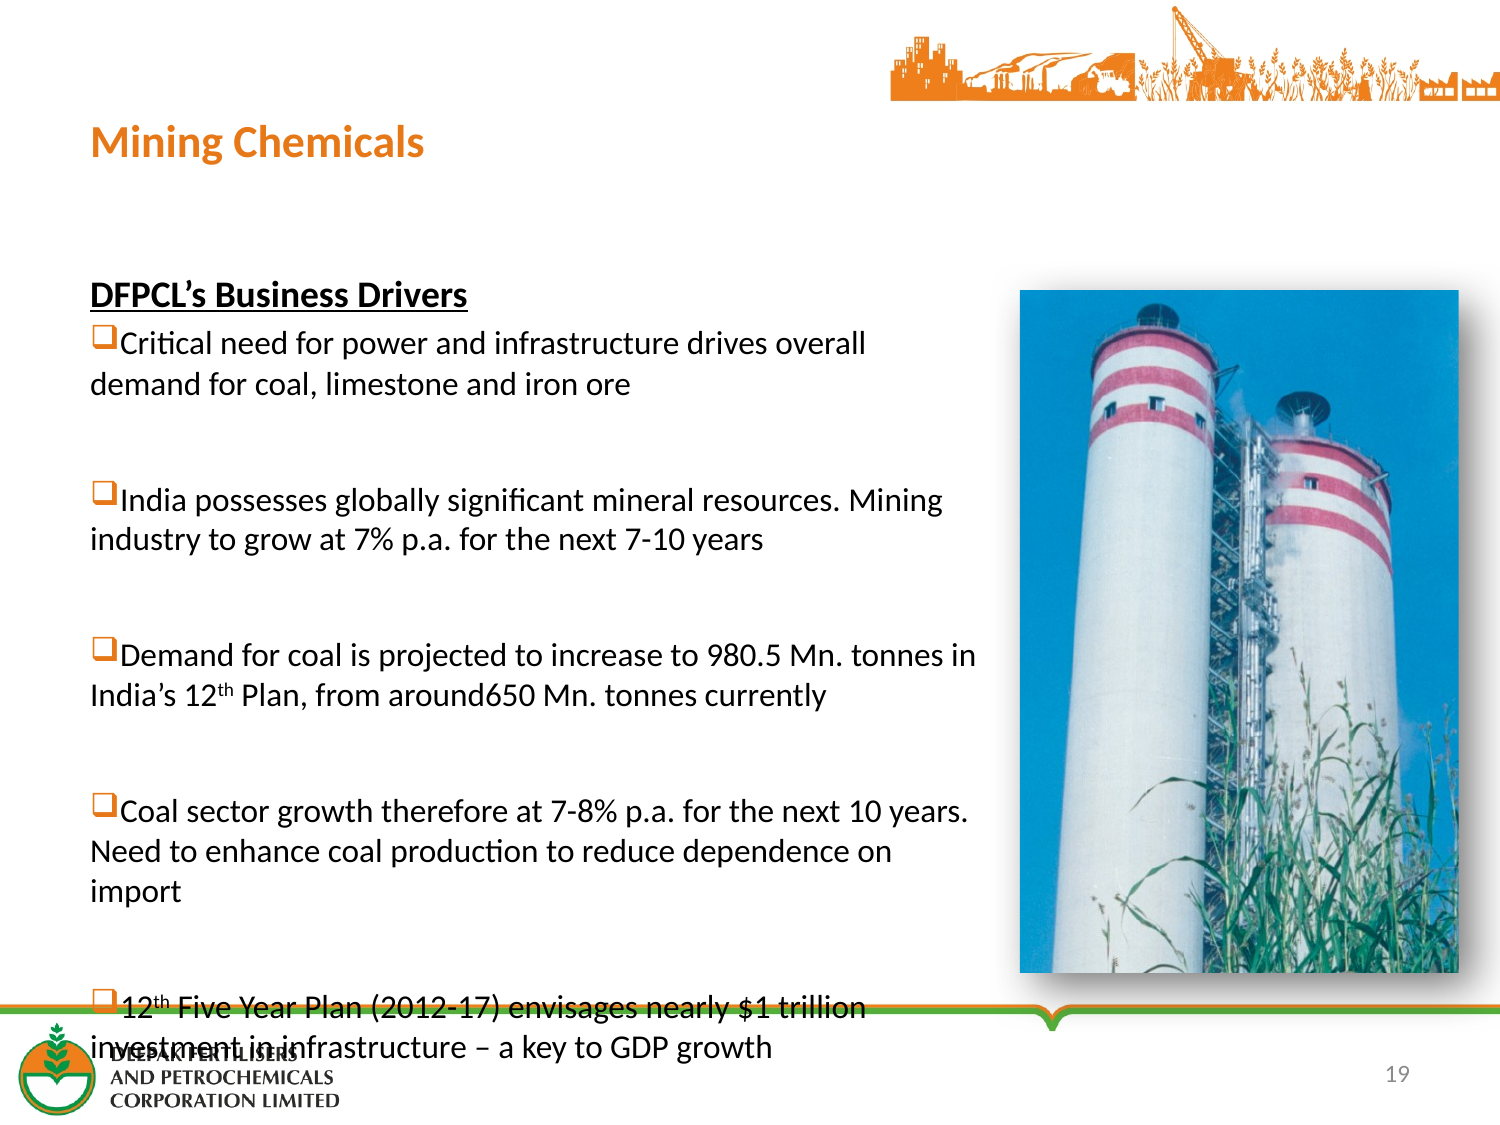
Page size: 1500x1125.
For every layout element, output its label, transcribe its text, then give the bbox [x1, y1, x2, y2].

slide_number 19 [1074, 1042, 1425, 1103]
picture [0, 0, 1500, 1125]
title Mining Chemicals [74, 44, 1426, 233]
list DFPCL’s Business Drivers Critical need for power and infrastructure drives overall demand for coal, limestone and iron ore India possesses globally significant mineral resources. Mining industry to grow at 7% p.a. for the next 7-10 years Demand for coal is projected to increase to 980.5 Mn. tonnes in India’s 12th Plan, from around650 Mn. tonnes currently Coal sector growth therefore at 7-8% p.a. for the next 10 years. Need to enhance coal production to reduce dependence on import 12th Five Year Plan (2012-17) envisages nearly $1 trillion investment in infrastructure – a key to GDP growth [74, 262, 999, 1006]
